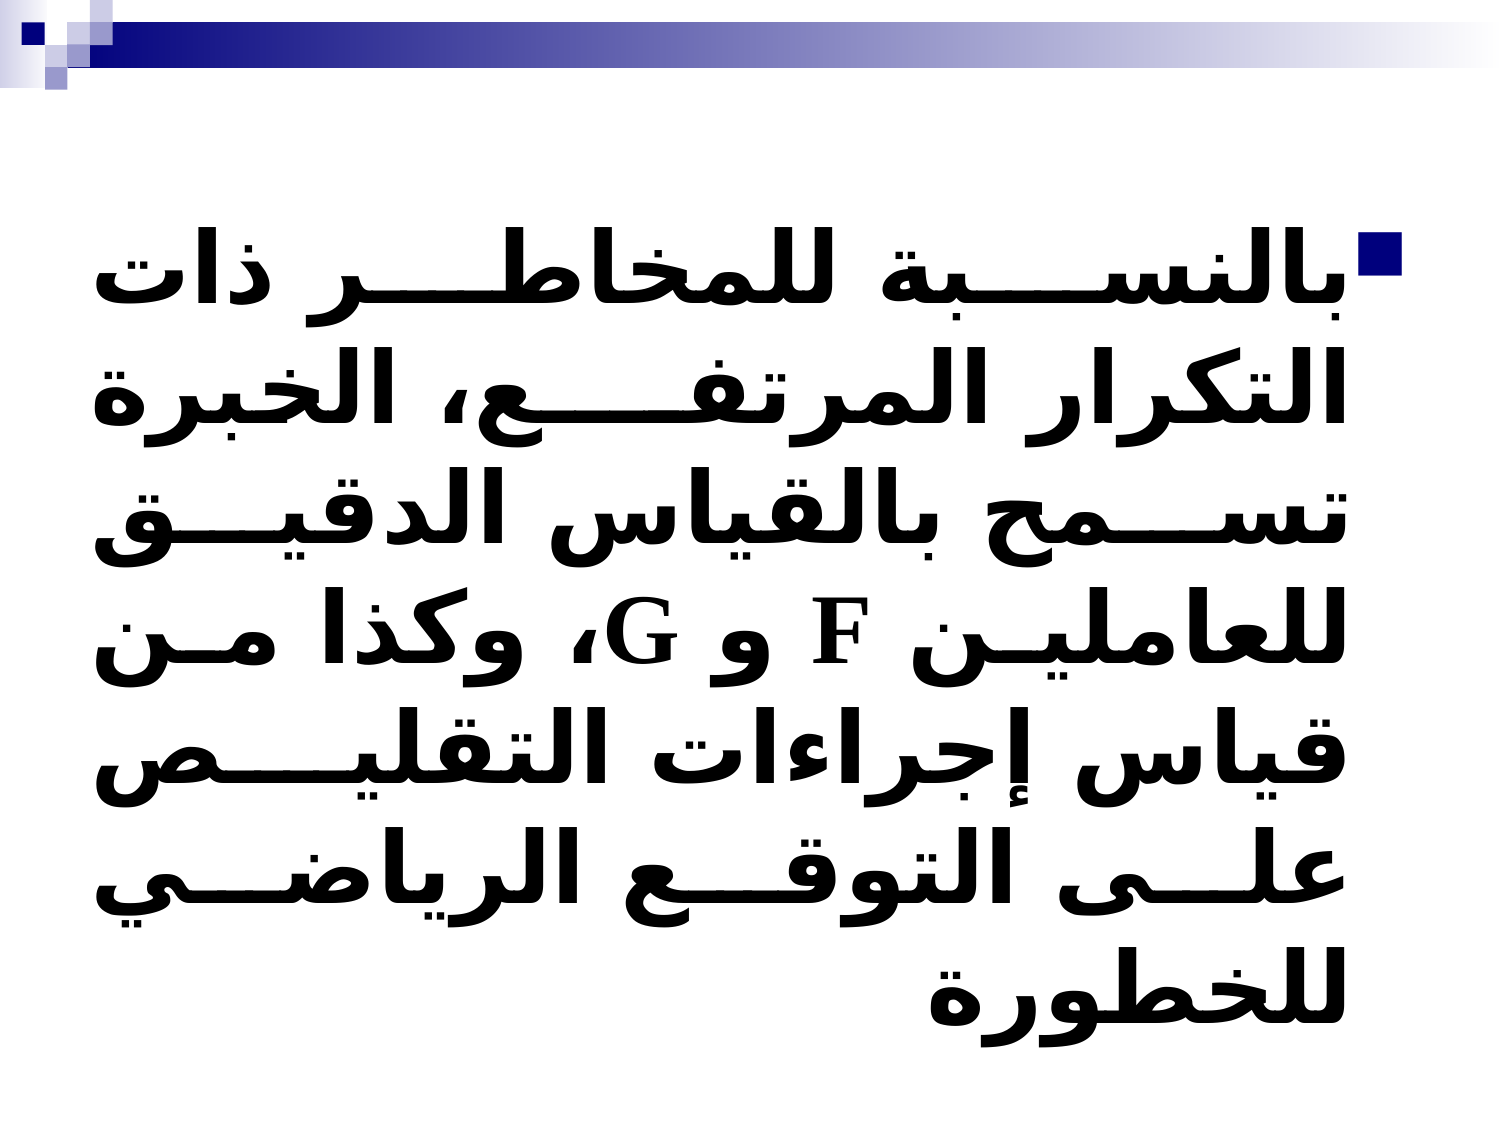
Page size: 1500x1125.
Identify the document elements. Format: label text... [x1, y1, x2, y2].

list بالنسبة للمخاطر ذات التكرار المرتفــــع، الخبرة تسمح بالقياس الدقيق للعاملين F و G، وكذا من قياس إجراءات التقليص على التوقع الرياضي للخطورة [75, 196, 1425, 834]
